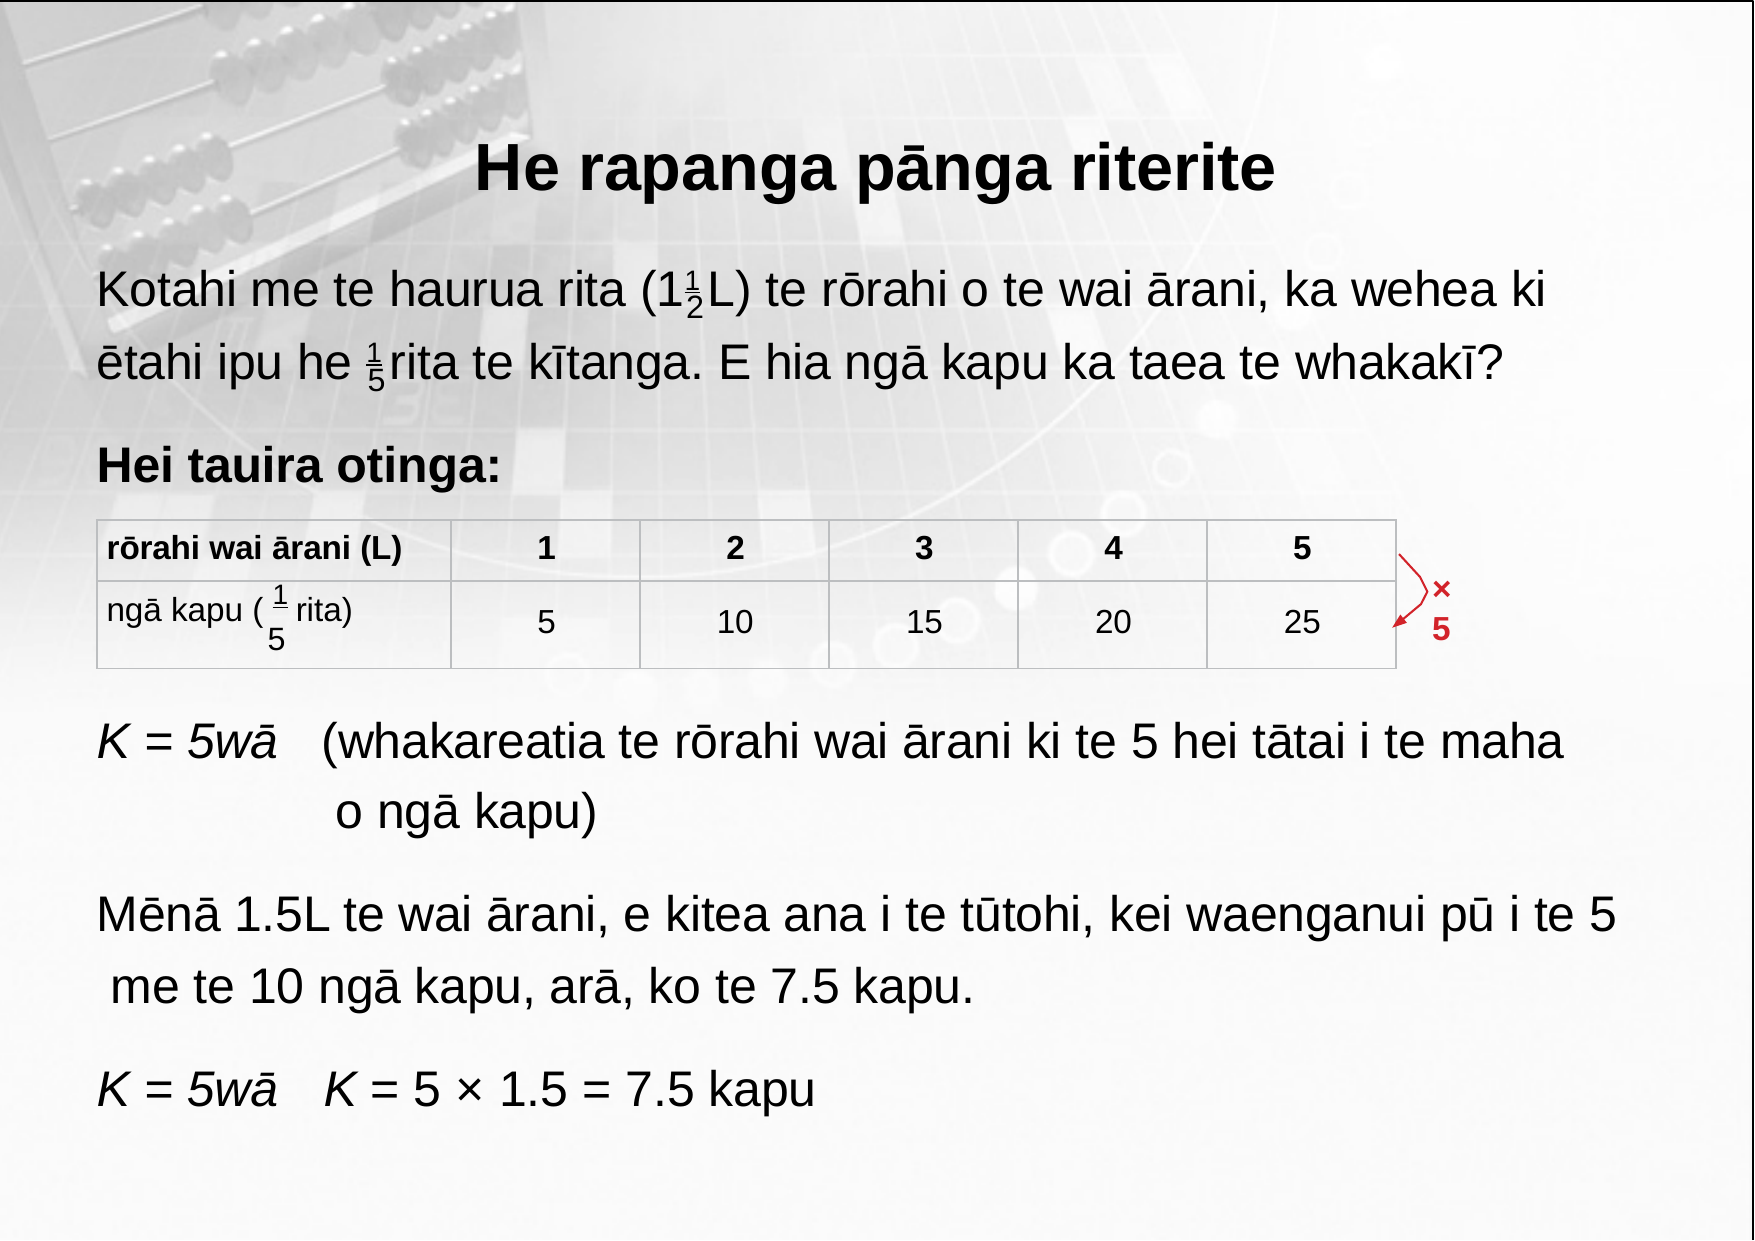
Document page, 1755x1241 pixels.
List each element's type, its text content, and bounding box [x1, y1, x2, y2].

text_box [0, 1, 1753, 1241]
text_box × 5 [1430, 564, 1476, 647]
text_box [1399, 554, 1428, 619]
text_box (whakareatia te rōrahi wai ārani ki te 5 hei tātai i te maha o ngā kapu) [319, 695, 1572, 839]
text_box 5 [365, 390, 388, 398]
table_cell 25 [1208, 582, 1395, 668]
table_header 4 [1019, 521, 1206, 580]
text_box Kotahi me te haurua rita (11 L) te rōrahi o te wai ārani, ka wehea ki [94, 254, 472, 317]
text_box [1392, 614, 1407, 628]
text_box [0, 2, 1752, 1241]
table_cell 10 [641, 582, 828, 668]
table_header rōrahi wai ārani (L) [98, 521, 450, 580]
table_header 3 [830, 521, 1017, 580]
text_box ētahi ipu he 1 rita te kītanga. E hia ngā kapu ka taea te whakakī? [94, 327, 1519, 390]
title He rapanga pānga riterite [472, 121, 1281, 331]
text_box Hei tauira otinga: [94, 430, 506, 493]
text_box Kotahi me te haurua rita (11 L) te rōrahi o te wai ārani, ka wehea ki [1281, 254, 1555, 317]
table_cell 5 [452, 582, 639, 668]
table_header 5 [1208, 521, 1395, 580]
table_header 2 [641, 521, 828, 580]
text_box K = 5wā [94, 706, 281, 769]
table_header 1 [452, 521, 639, 580]
text_box Mēnā 1.5L te wai ārani, e kitea ana i te tūtohi, kei waenganui pū i te 5 me te 10 ngā kapu, arā, ko te 7.5 kapu. K = 5wā K = 5 × 1.5 = 7.5 kapu [94, 866, 1625, 1117]
table_cell ngā kapu ( 1 rita) 5 [98, 582, 450, 668]
table_cell 20 [1019, 582, 1206, 668]
table_cell 15 [830, 582, 1017, 668]
